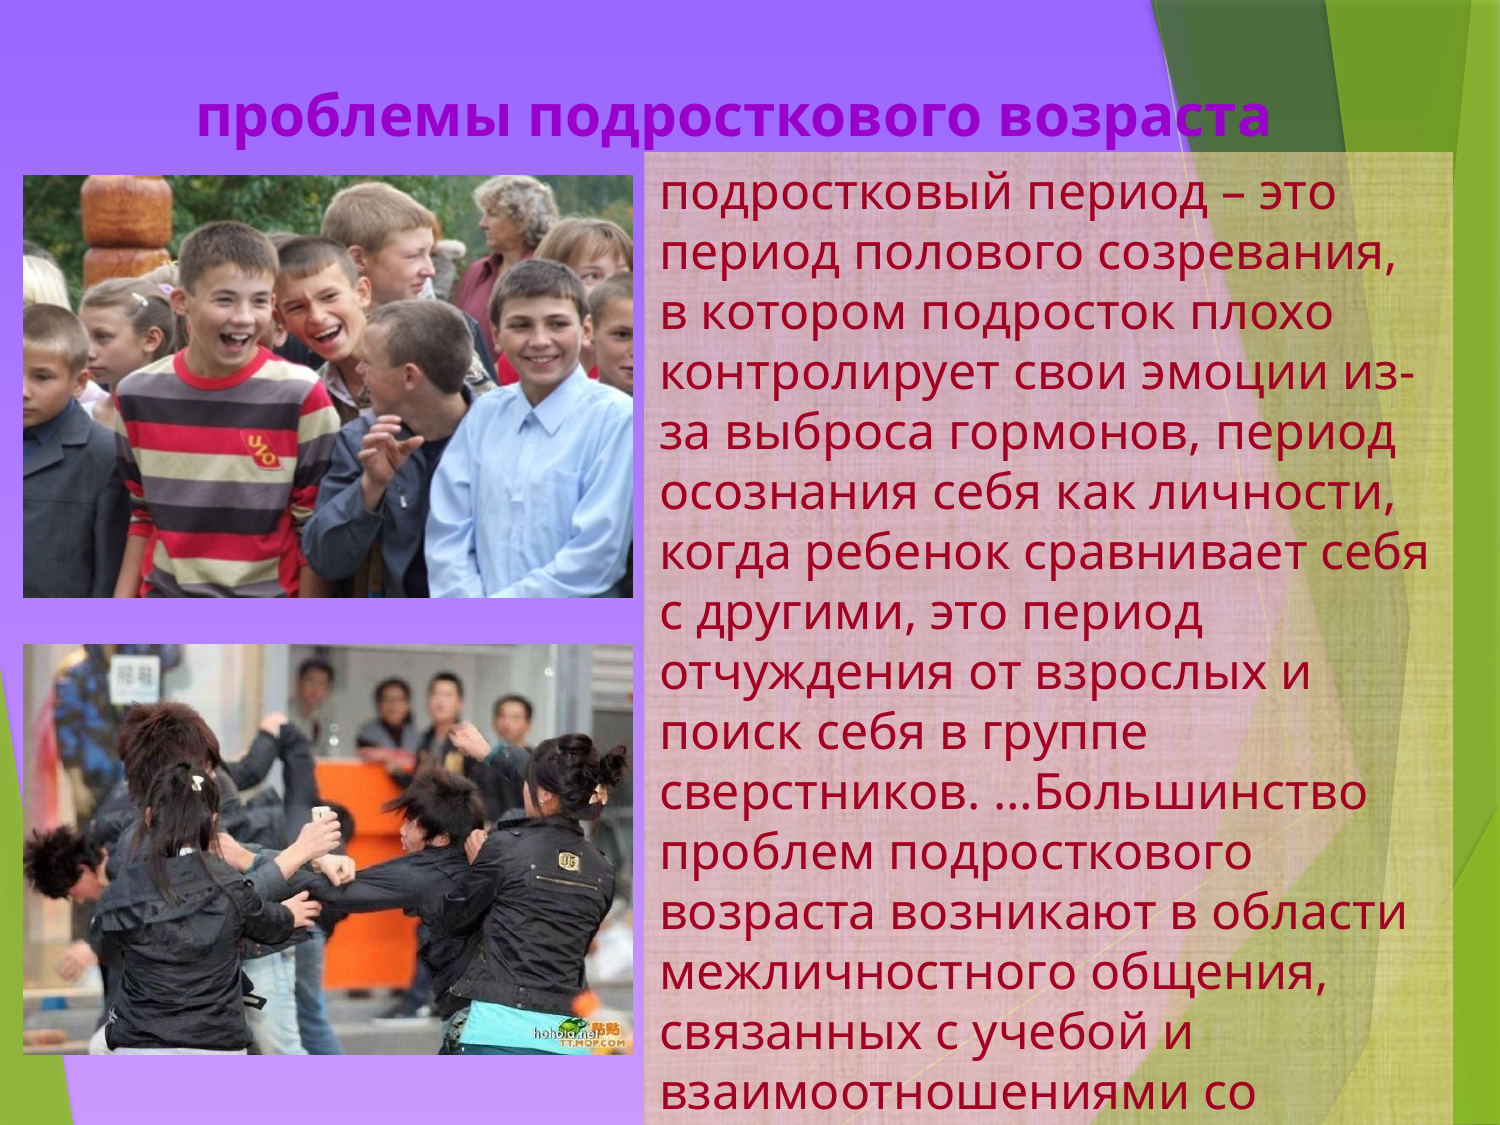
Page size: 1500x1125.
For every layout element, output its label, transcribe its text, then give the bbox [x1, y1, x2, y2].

text_box подростковый период – это период полового созревания, в котором подросток плохо контролирует свои эмоции из-за выброса гормонов, период осознания себя как личности, когда ребенок сравнивает себя с другими, это период отчуждения от взрослых и поиск себя в группе сверстников. …Большинство проблем подросткового возраста возникают в области межличностного общения, связанных с учебой и взаимоотношениями со сверстниками. [644, 152, 1453, 1125]
picture [22, 643, 634, 1056]
text_box проблемы подросткового возраста [180, 70, 1288, 156]
picture [22, 175, 634, 599]
